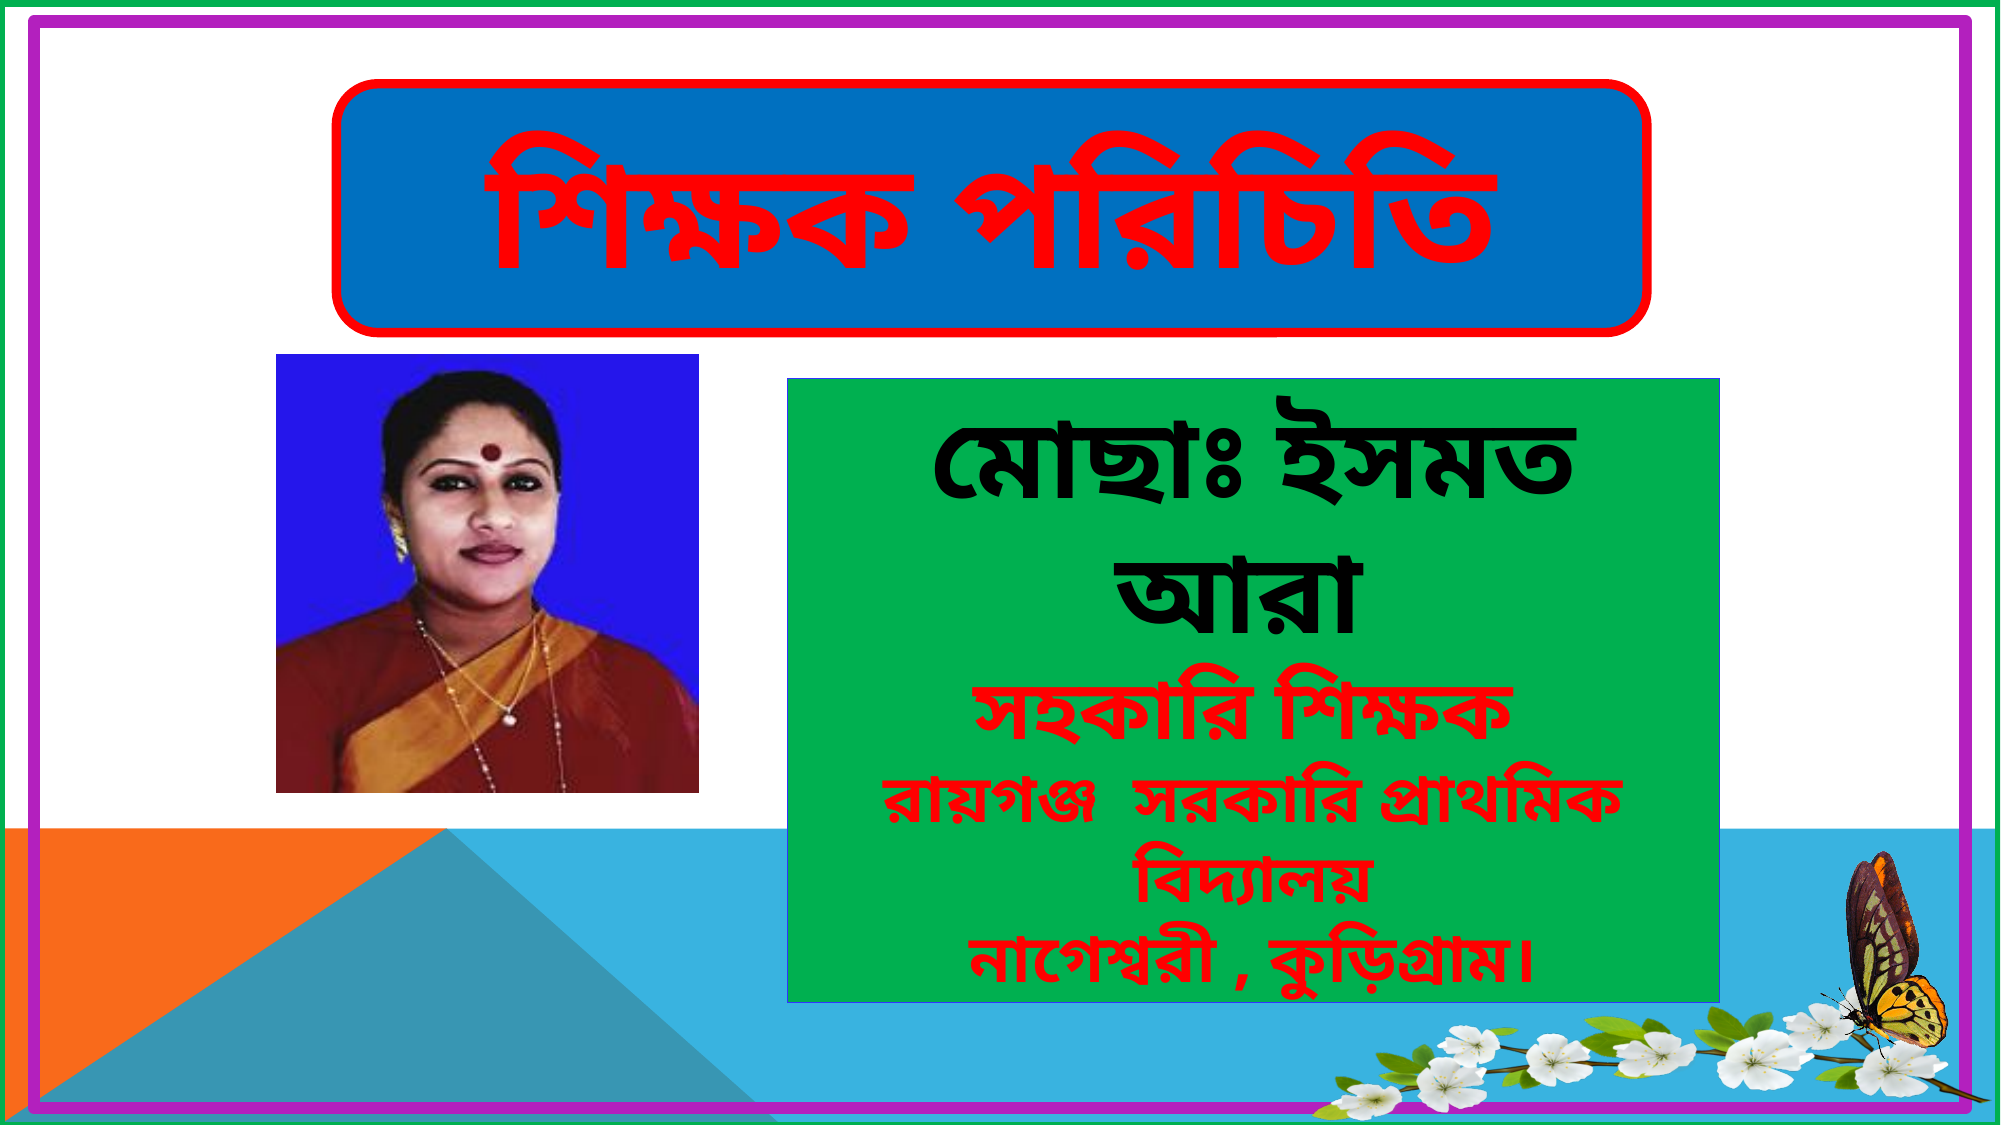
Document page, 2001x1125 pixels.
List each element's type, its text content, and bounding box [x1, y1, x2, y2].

text_box মোছাঃ ইসমত আরা সহকারি শিক্ষক রায়গঞ্জ সরকারি প্রাথমিক বিদ্যালয় নাগেশ্বরী , কুড়িগ্রাম। [787, 378, 1720, 1003]
picture [1293, 833, 2000, 1125]
picture [276, 354, 699, 793]
text_box শিক্ষক পরিচিতি [334, 81, 1650, 335]
